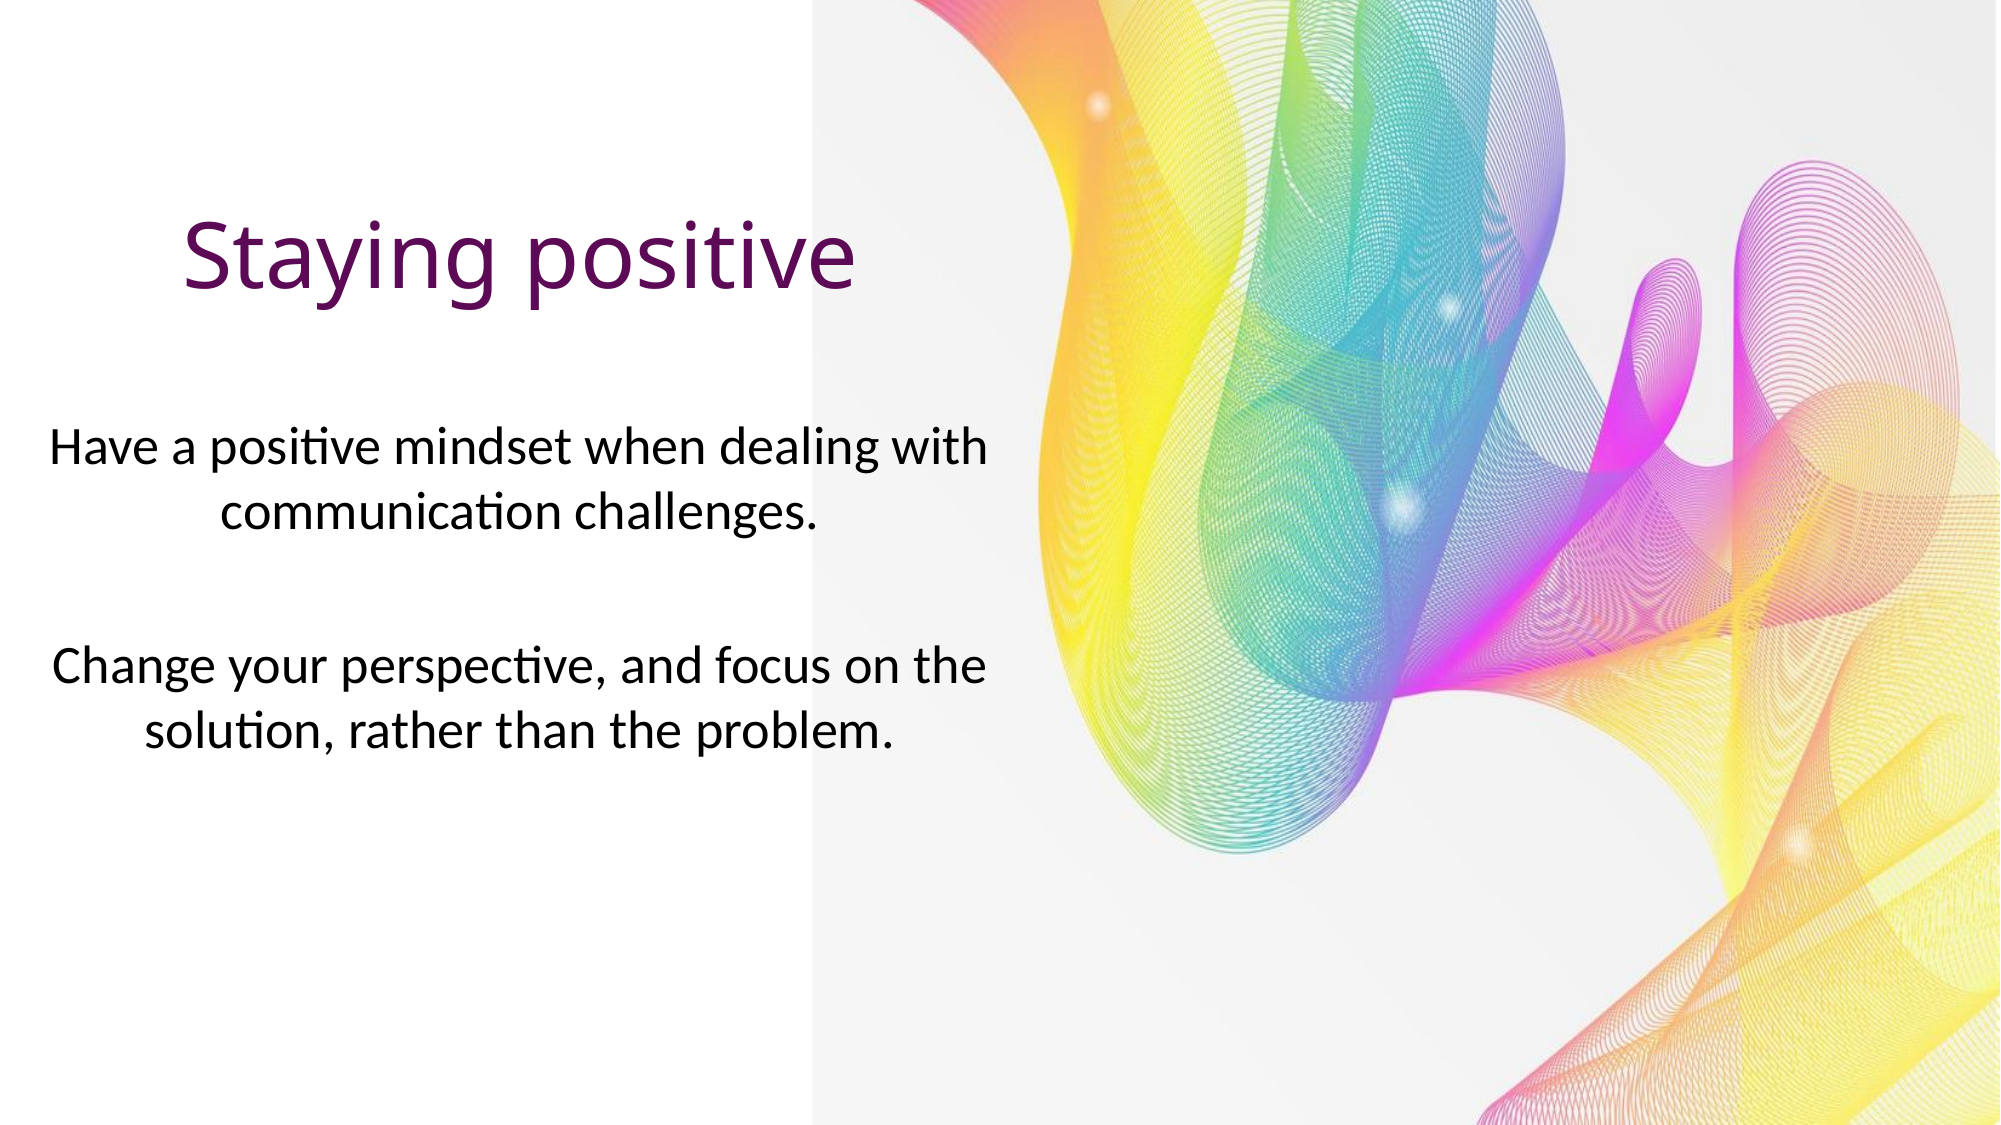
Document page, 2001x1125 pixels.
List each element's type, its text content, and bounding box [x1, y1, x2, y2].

text_box Have a positive mindset when dealing with communication challenges.​ [20, 403, 812, 548]
text_box Change your perspective, and focus on the solution, rather than the problem. [20, 622, 812, 767]
picture [812, 0, 2000, 1125]
text_box Staying positive [41, 208, 812, 309]
